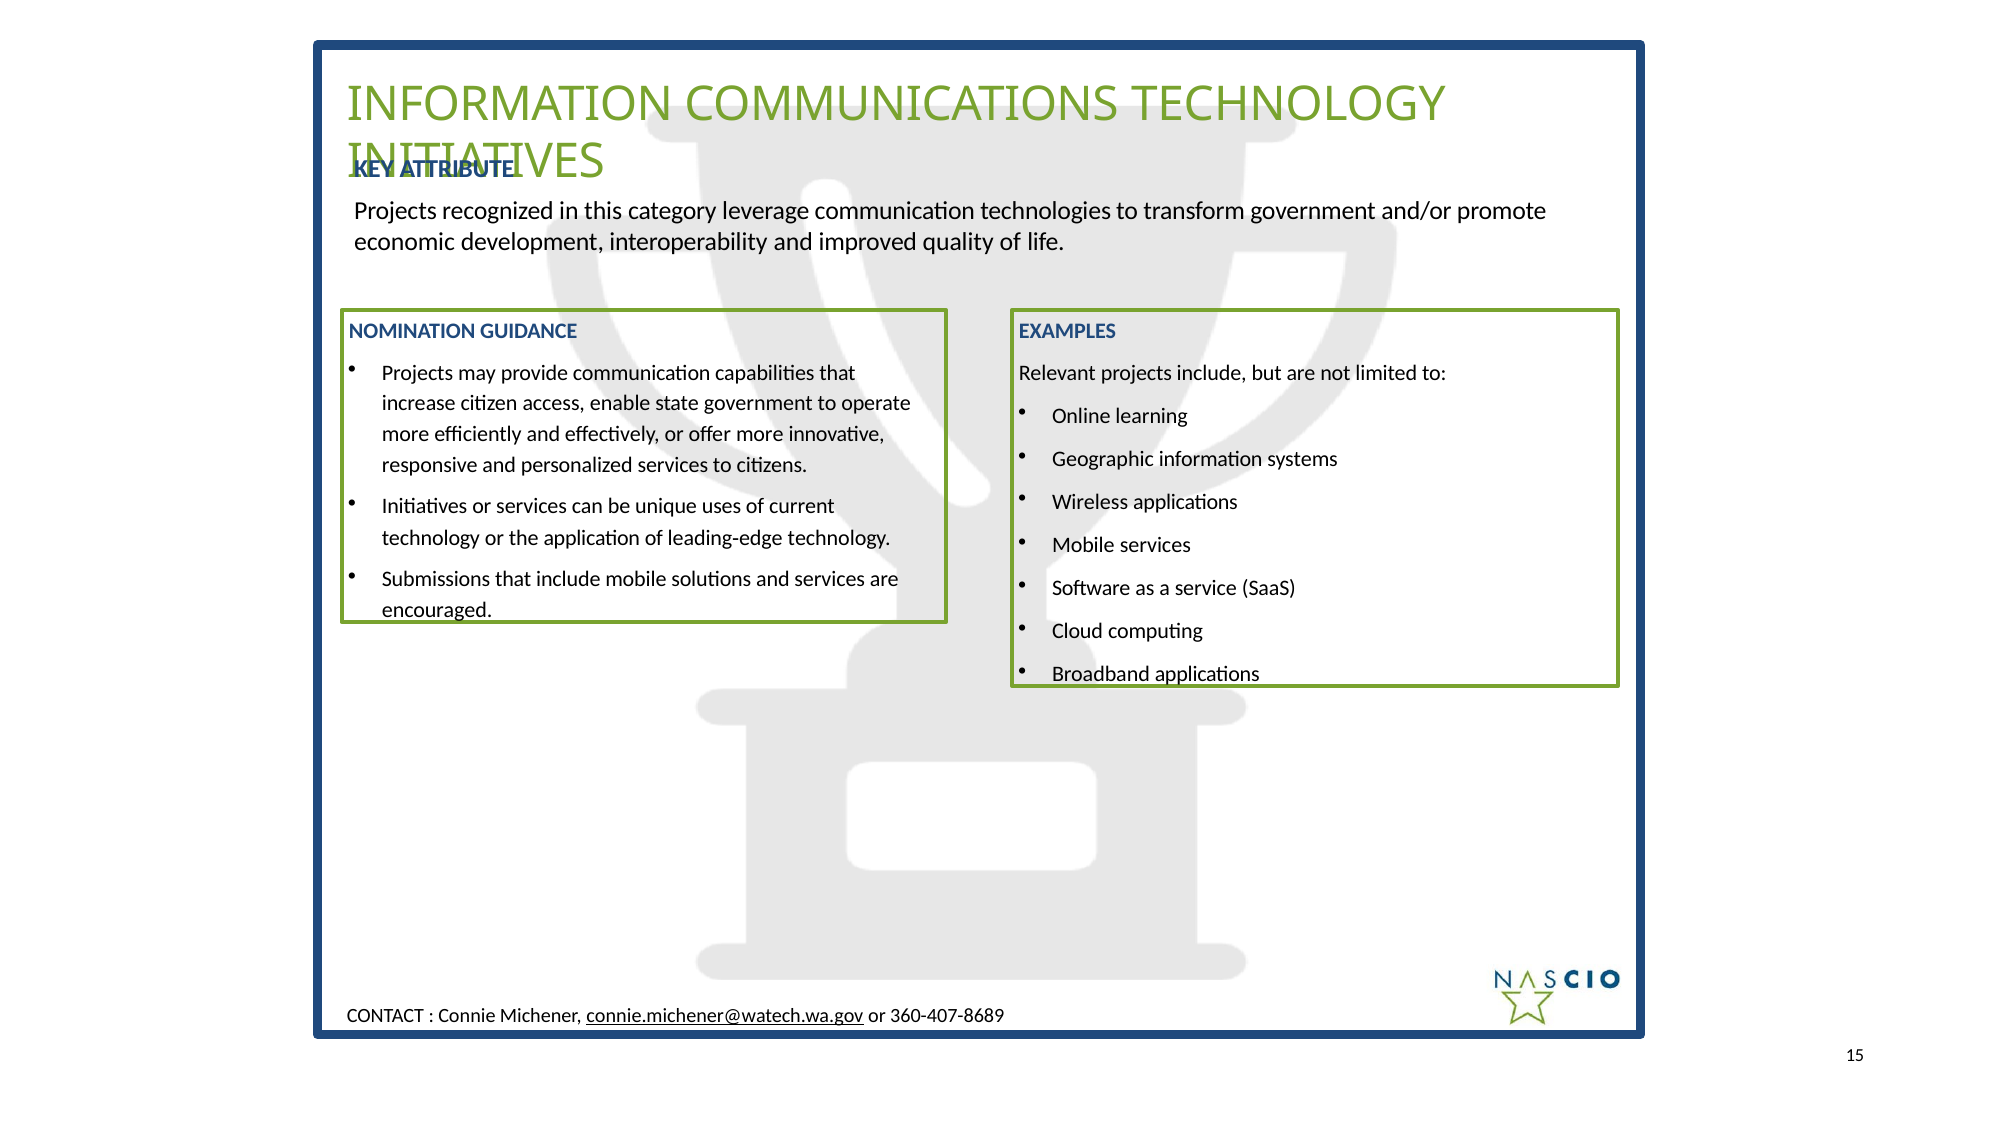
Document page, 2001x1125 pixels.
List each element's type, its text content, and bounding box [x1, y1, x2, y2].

text_box CONTACT : Connie Michener, connie.michener@watech.wa.gov or 360-407-8689 [345, 1005, 1171, 1027]
text_box [1486, 964, 1622, 1028]
slide_number 15 [1842, 1045, 1879, 1125]
text_box [317, 45, 1641, 1035]
title INFORMATION COMMUNICATIONS TECHNOLOGY INITIATIVES [345, 70, 1594, 261]
text_box EXAMPLES Relevant projects include, but are not limited to: Online learning Geographic information systems Wireless applications Mobile services Software as a service (SaaS) Cloud computing Broadband applications [1012, 309, 1618, 686]
text_box NOMINATION GUIDANCE Projects may provide communication capabilities that increase citizen access, enable state government to operate more eﬃciently and eﬀectively, or oﬀer more innovative, responsive and personalized services to citizens. Initiatives or services can be unique uses of current technology or the application of leading‐edge technology. Submissions that include mobile solutions and services are encouraged. [341, 309, 946, 623]
text_box KEY ATTRIBUTE Projects recognized in this category leverage communication technologies to transform government and/or promote economic development, interoperability and improved quality of life. [352, 137, 1569, 256]
